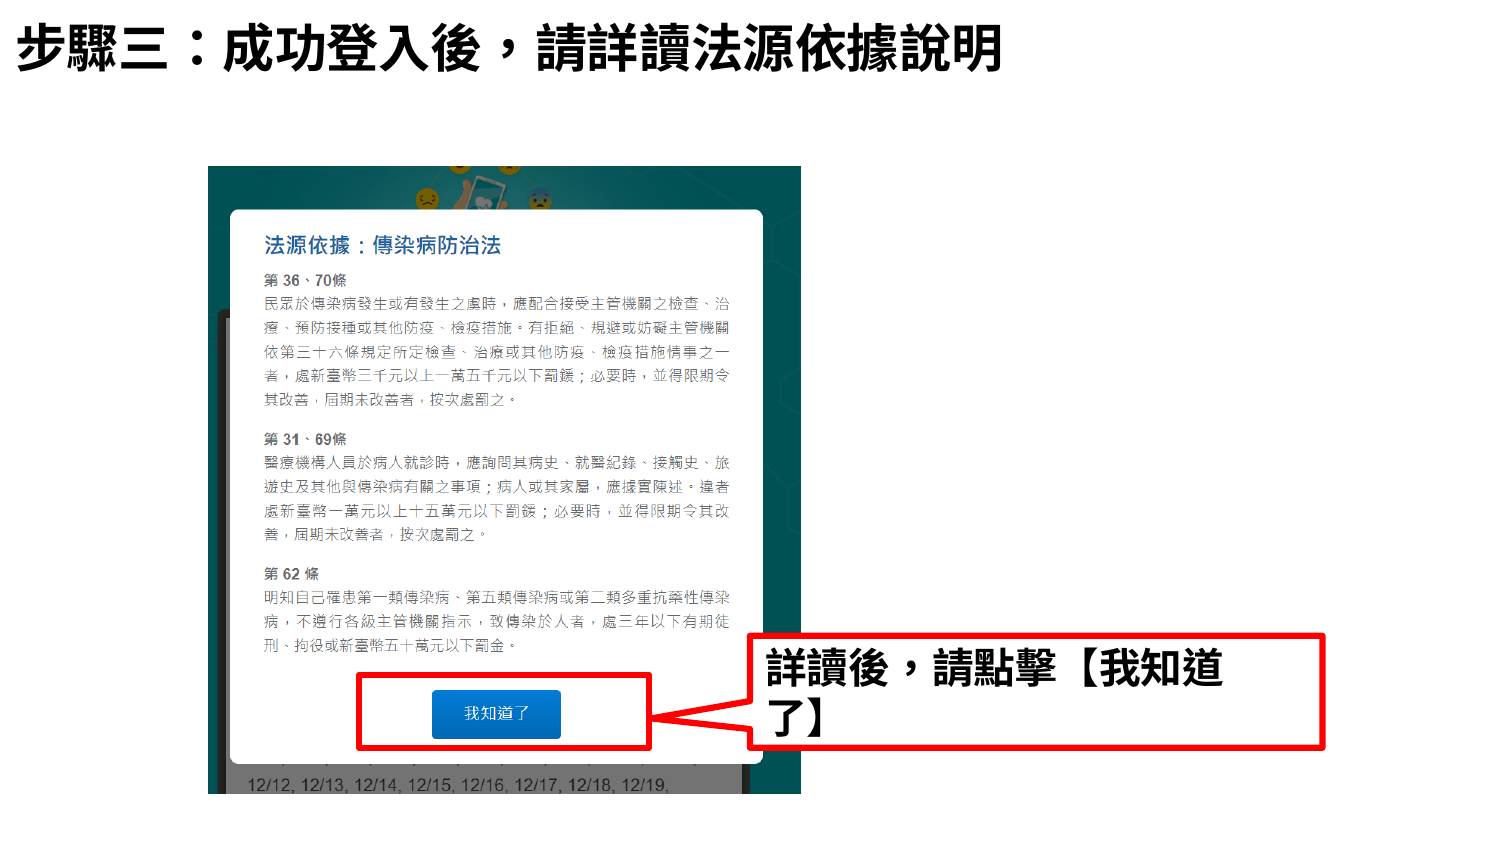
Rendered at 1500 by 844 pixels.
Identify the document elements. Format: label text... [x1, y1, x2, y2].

text_box 詳讀後，請點擊【我知道了】 [804, 635, 1323, 748]
title 步驟三：成功登入後，請詳讀法源依據說明 [0, 0, 1490, 138]
picture [207, 166, 801, 794]
